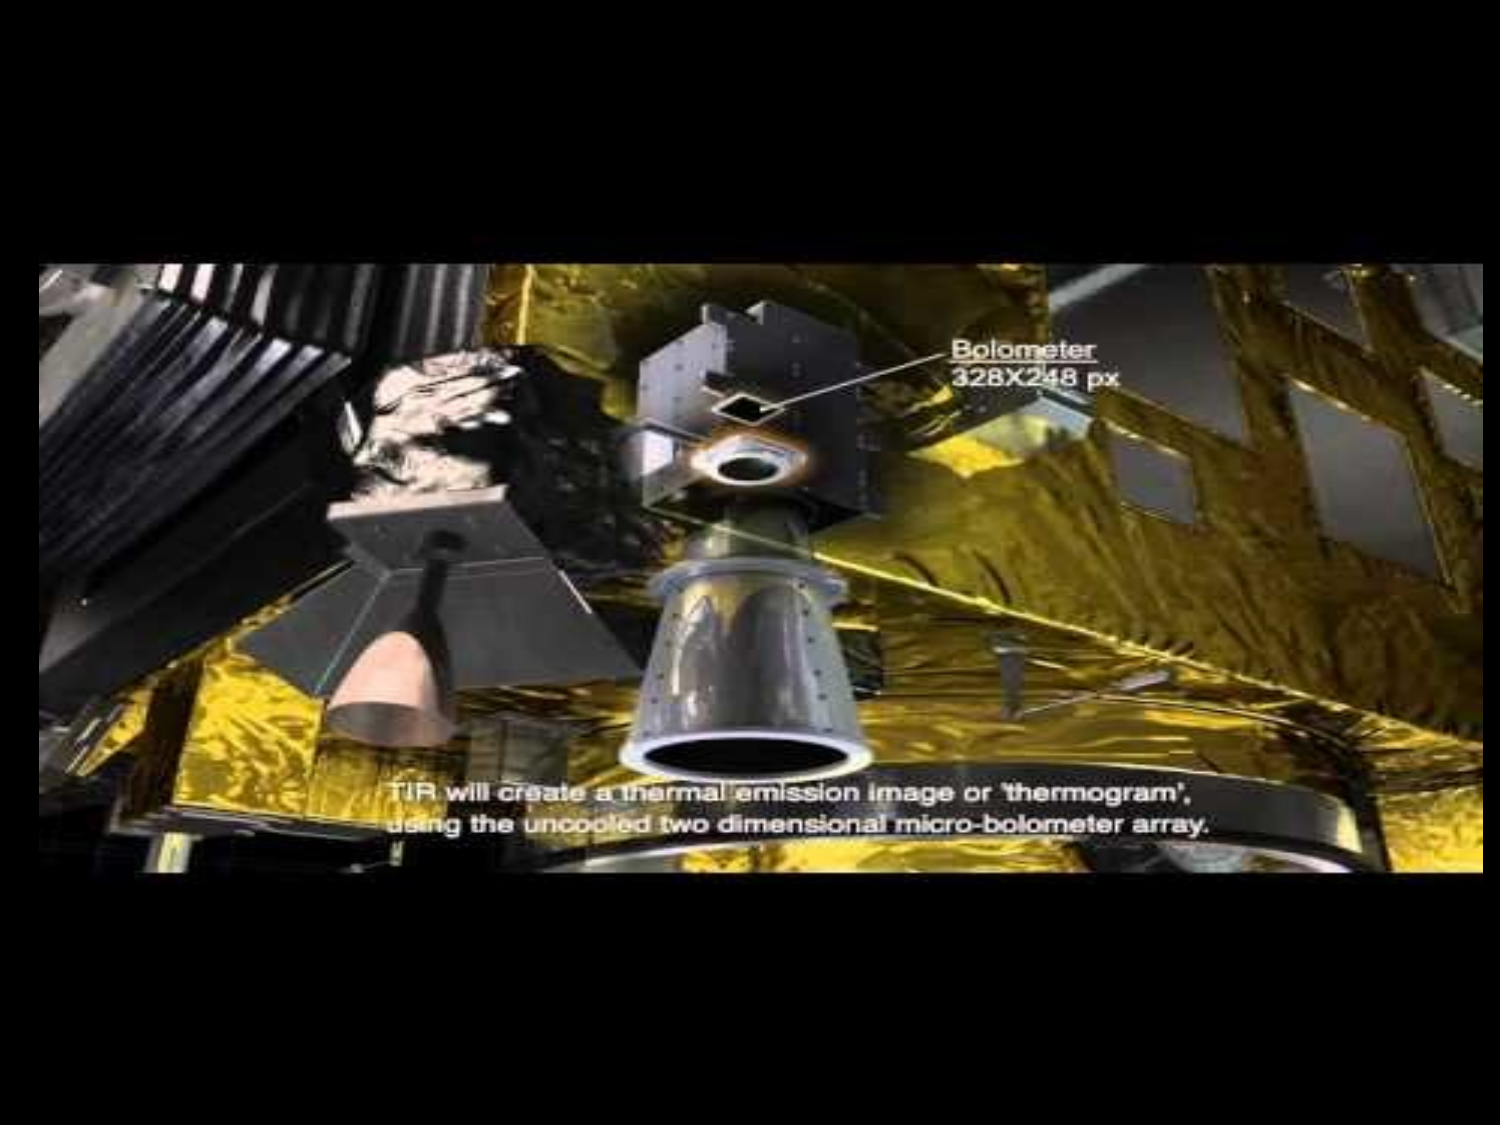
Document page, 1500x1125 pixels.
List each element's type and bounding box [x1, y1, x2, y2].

text_box [38, 162, 1484, 976]
